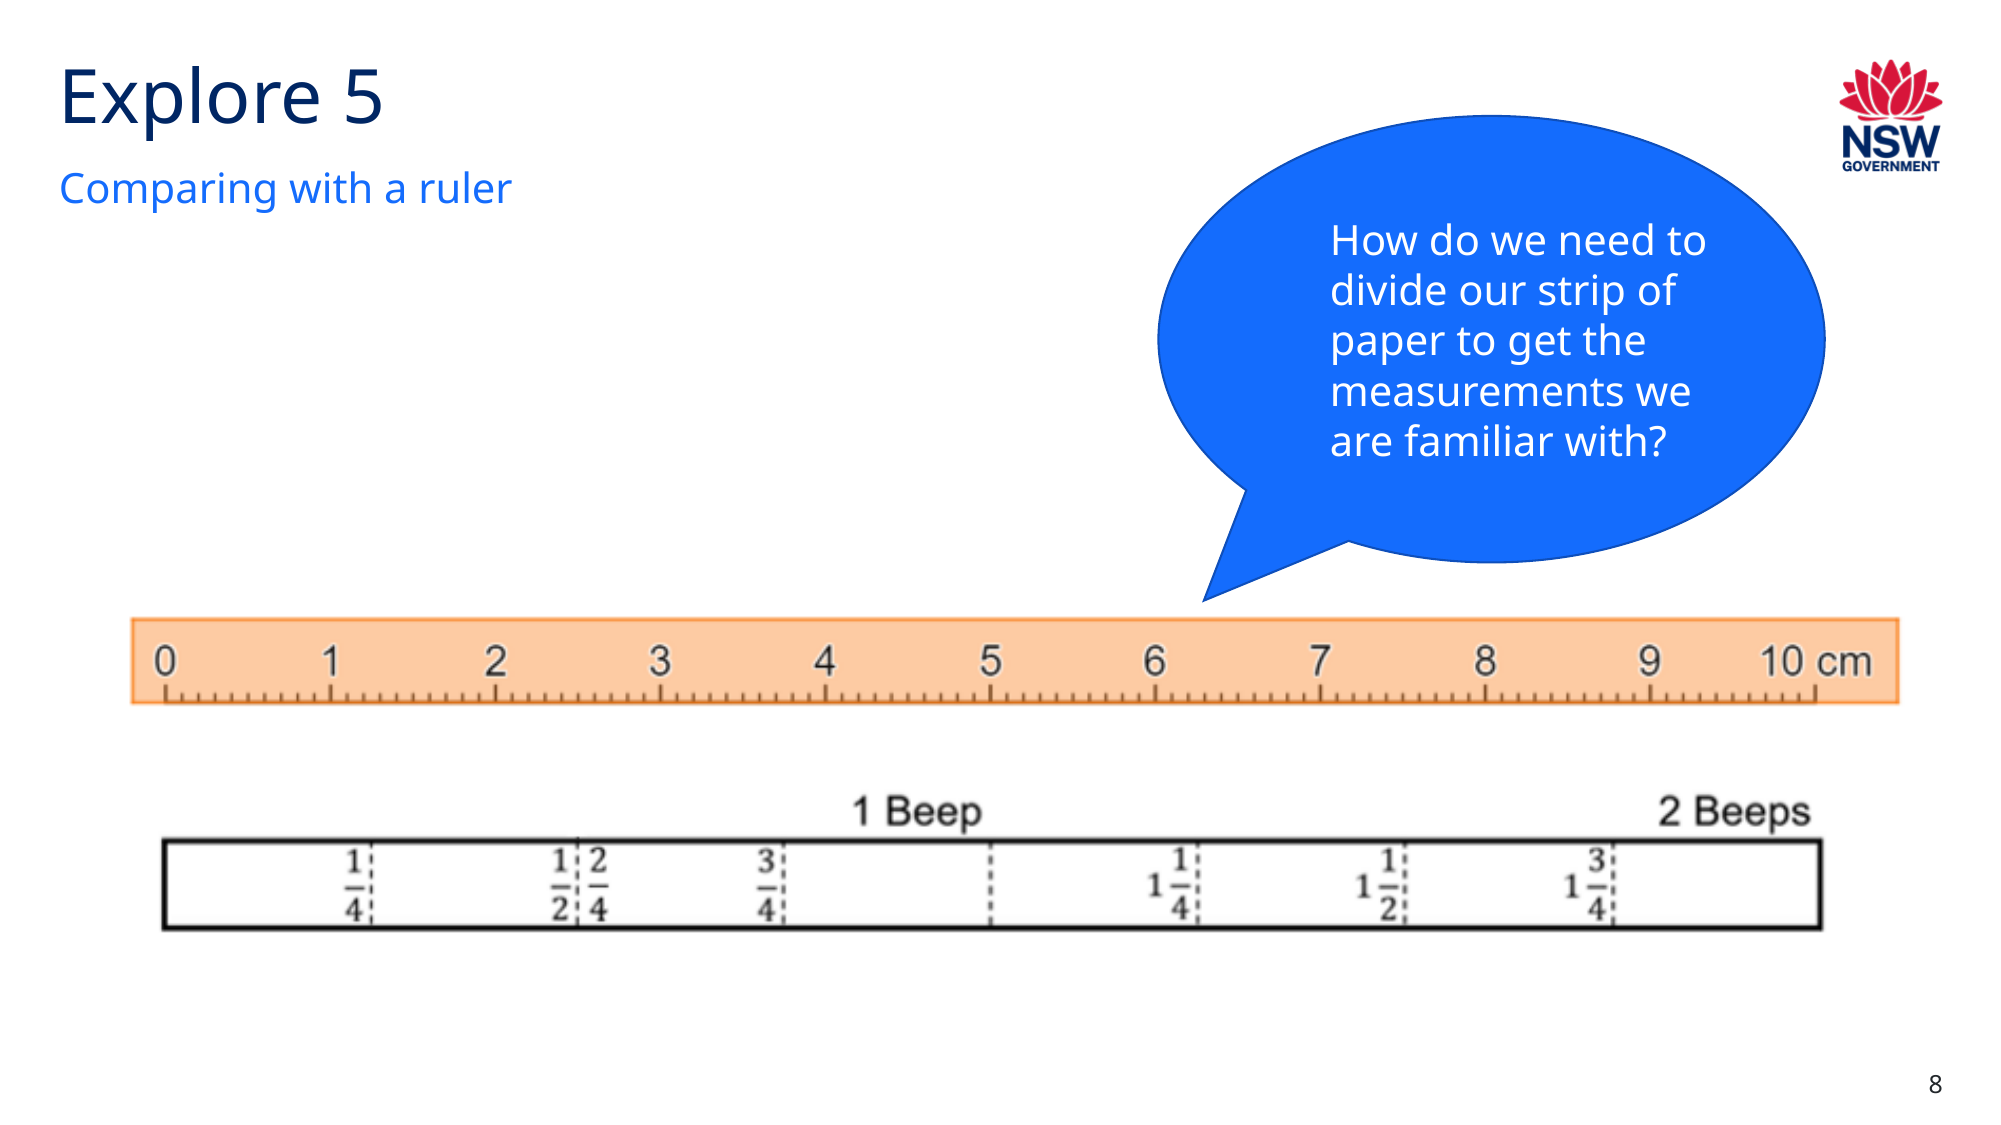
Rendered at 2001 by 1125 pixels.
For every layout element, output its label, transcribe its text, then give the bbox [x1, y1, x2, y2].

text_box How do we need to divide our strip of paper to get the measurements we are familiar with? [1157, 114, 1826, 603]
picture [1839, 59, 1943, 172]
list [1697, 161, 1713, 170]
title Explore 5 [59, 59, 1713, 149]
slide_number 8 [1824, 1068, 1943, 1099]
list Comparing with a ruler [59, 161, 1286, 212]
picture [122, 607, 1917, 943]
